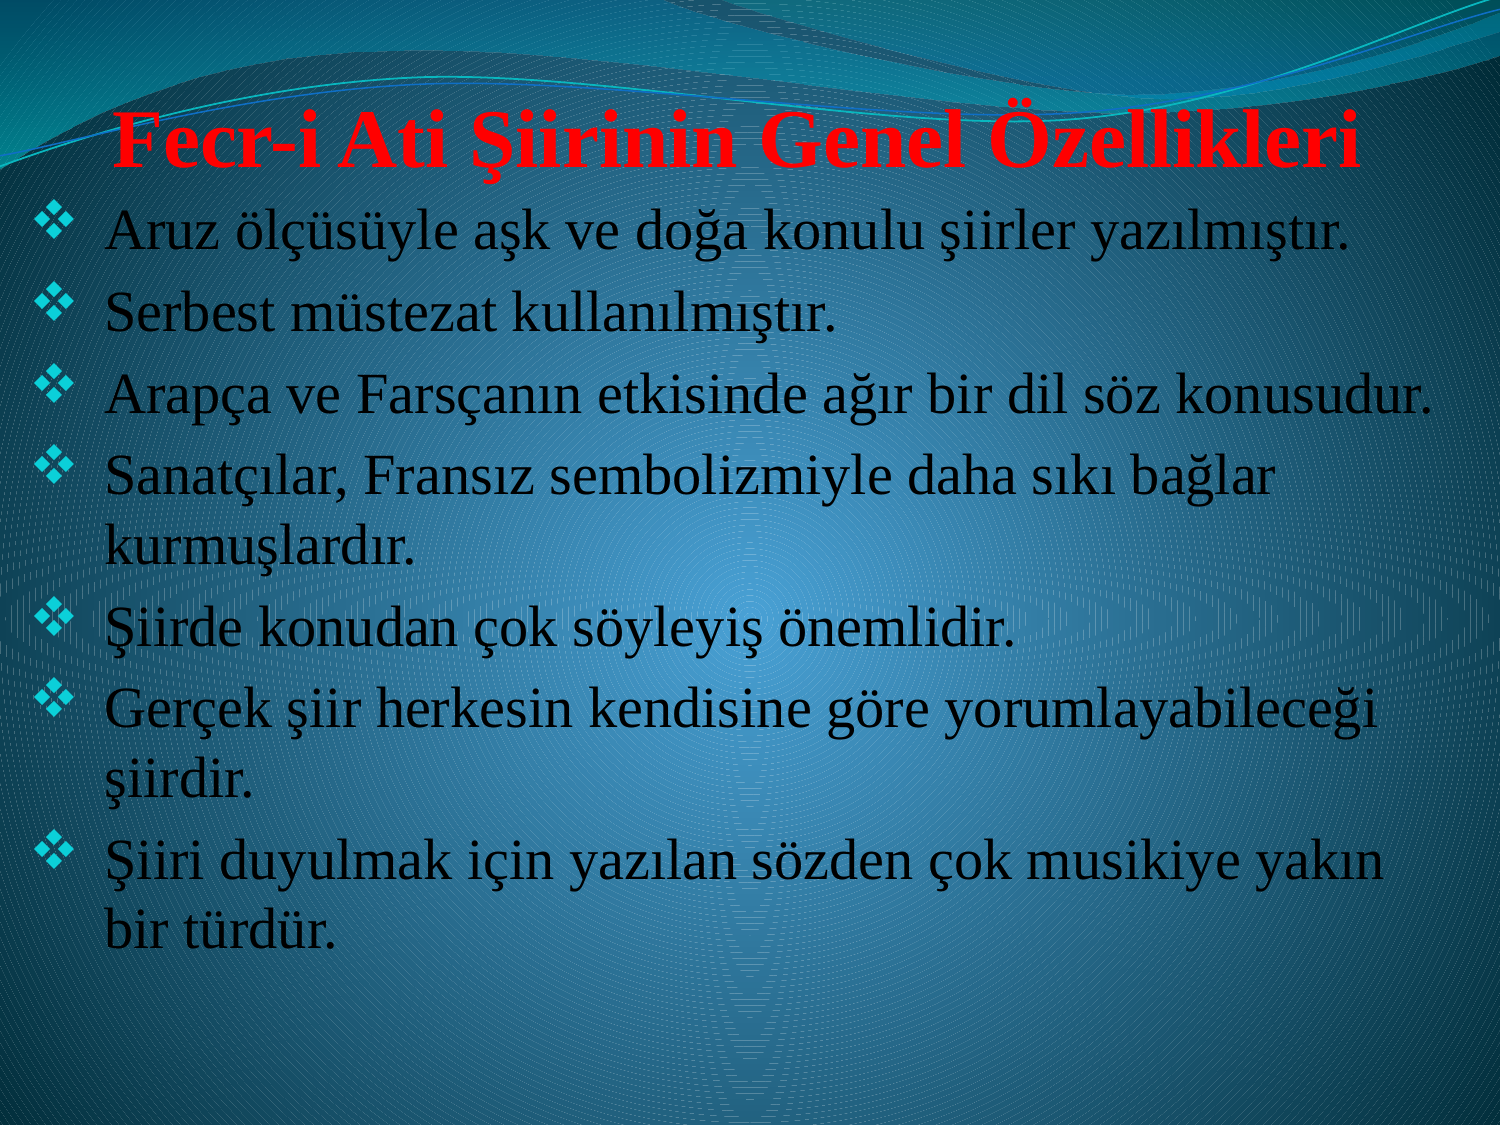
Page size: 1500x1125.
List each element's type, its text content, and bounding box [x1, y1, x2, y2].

subtitle Aruz ölçüsüyle aşk ve doğa konulu şiirler yazılmıştır. Serbest müstezat kullanılmıştır. Arapça ve Farsçanın etkisinde ağır bir dil söz konusudur. Sanatçılar, Fransız sembolizmiyle daha sıkı bağlar kurmuşlardır. Şiirde konudan çok söyleyiş önemlidir. Gerçek şiir herkesin kendisine göre yorumlayabileceği şiirdir. Şiiri duyulmak için yazılan sözden çok musikiye yakın bir türdür. [29, 184, 1471, 1059]
title Fecr-i Ati Şiirinin Genel Özellikleri [29, 30, 1471, 184]
